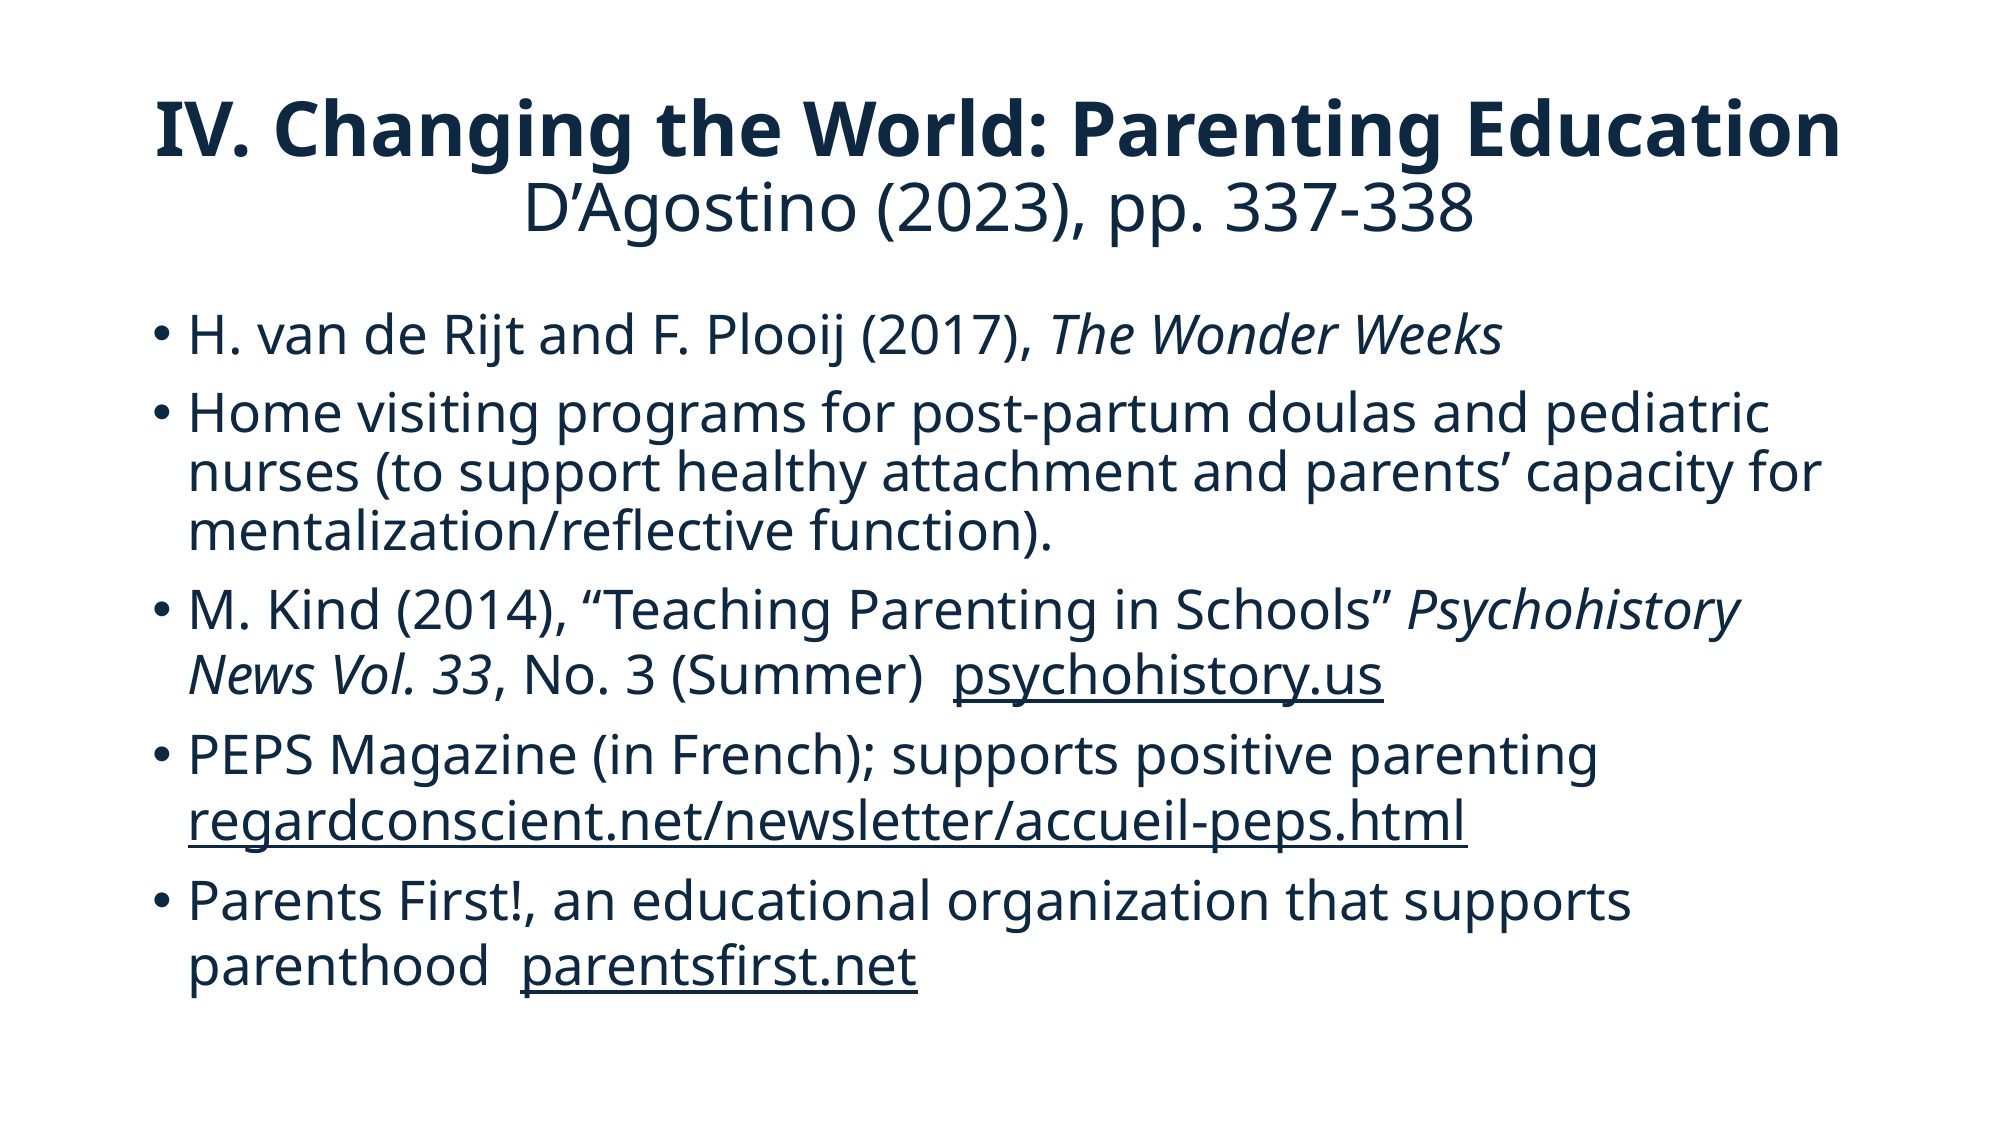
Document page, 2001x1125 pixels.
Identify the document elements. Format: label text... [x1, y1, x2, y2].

list H. van de Rijt and F. Plooij (2017), The Wonder Weeks Home visiting programs for post-partum doulas and pediatric nurses (to support healthy attachment and parents’ capacity for mentalization/reflective function). M. Kind (2014), “Teaching Parenting in Schools” Psychohistory News Vol. 33, No. 3 (Summer) psychohistory.us PEPS Magazine (in French); supports positive parenting regardconscient.net/newsletter/accueil-peps.html Parents First!, an educational organization that supports parenthood parentsfirst.net [137, 299, 1863, 1014]
title IV. Changing the World: Parenting Education D’Agostino (2023), pp. 337-338 [137, 59, 1863, 278]
